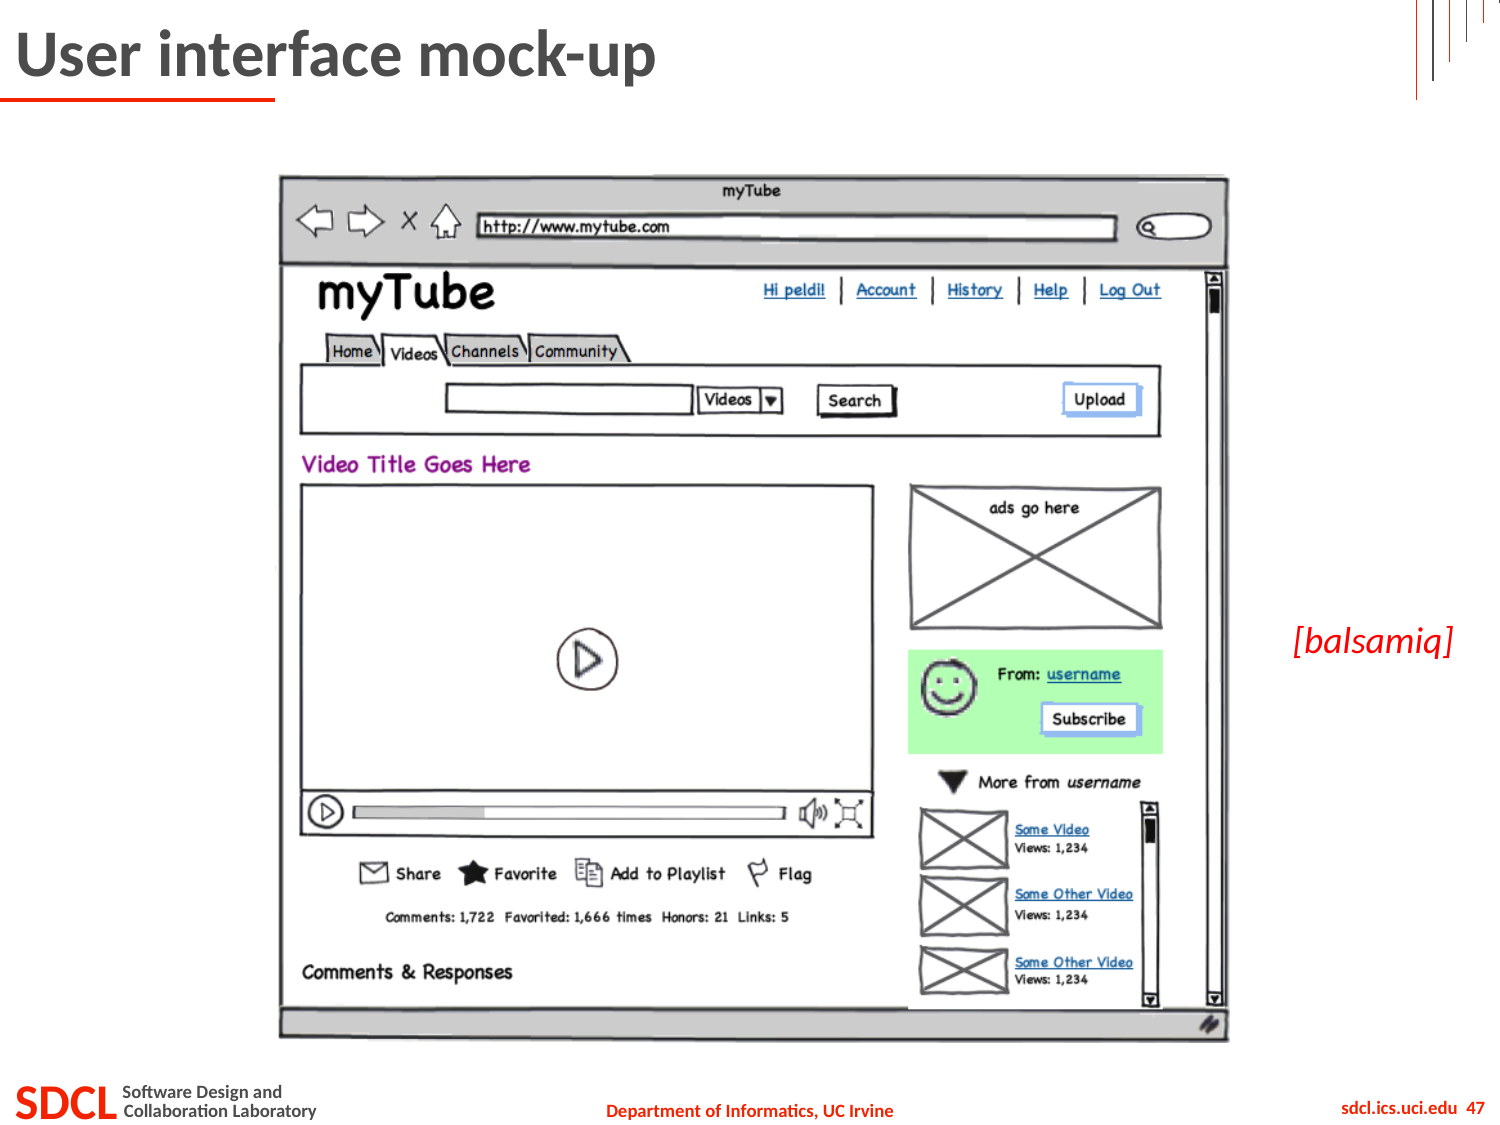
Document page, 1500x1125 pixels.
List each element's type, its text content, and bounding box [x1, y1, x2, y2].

picture [274, 174, 1230, 1043]
text_box [balsamiq] [1277, 608, 1469, 669]
title User interface mock-up [0, 0, 1350, 100]
